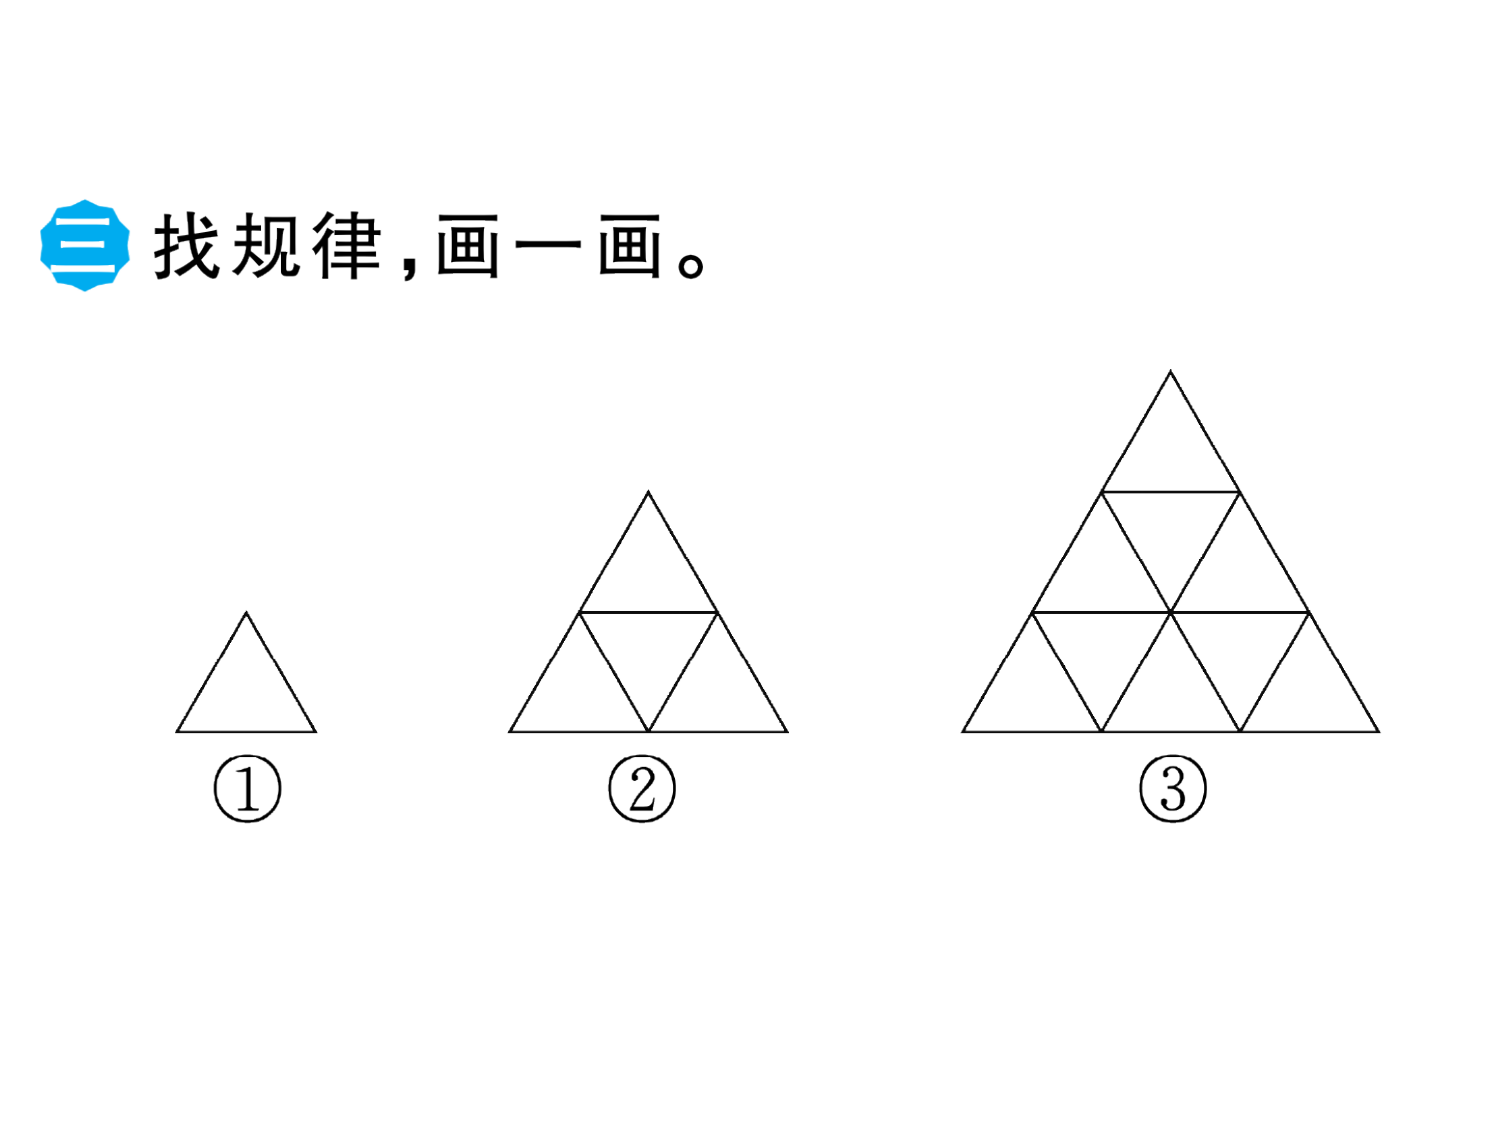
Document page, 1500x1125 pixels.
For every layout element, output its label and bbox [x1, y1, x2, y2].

picture [35, 177, 1453, 859]
